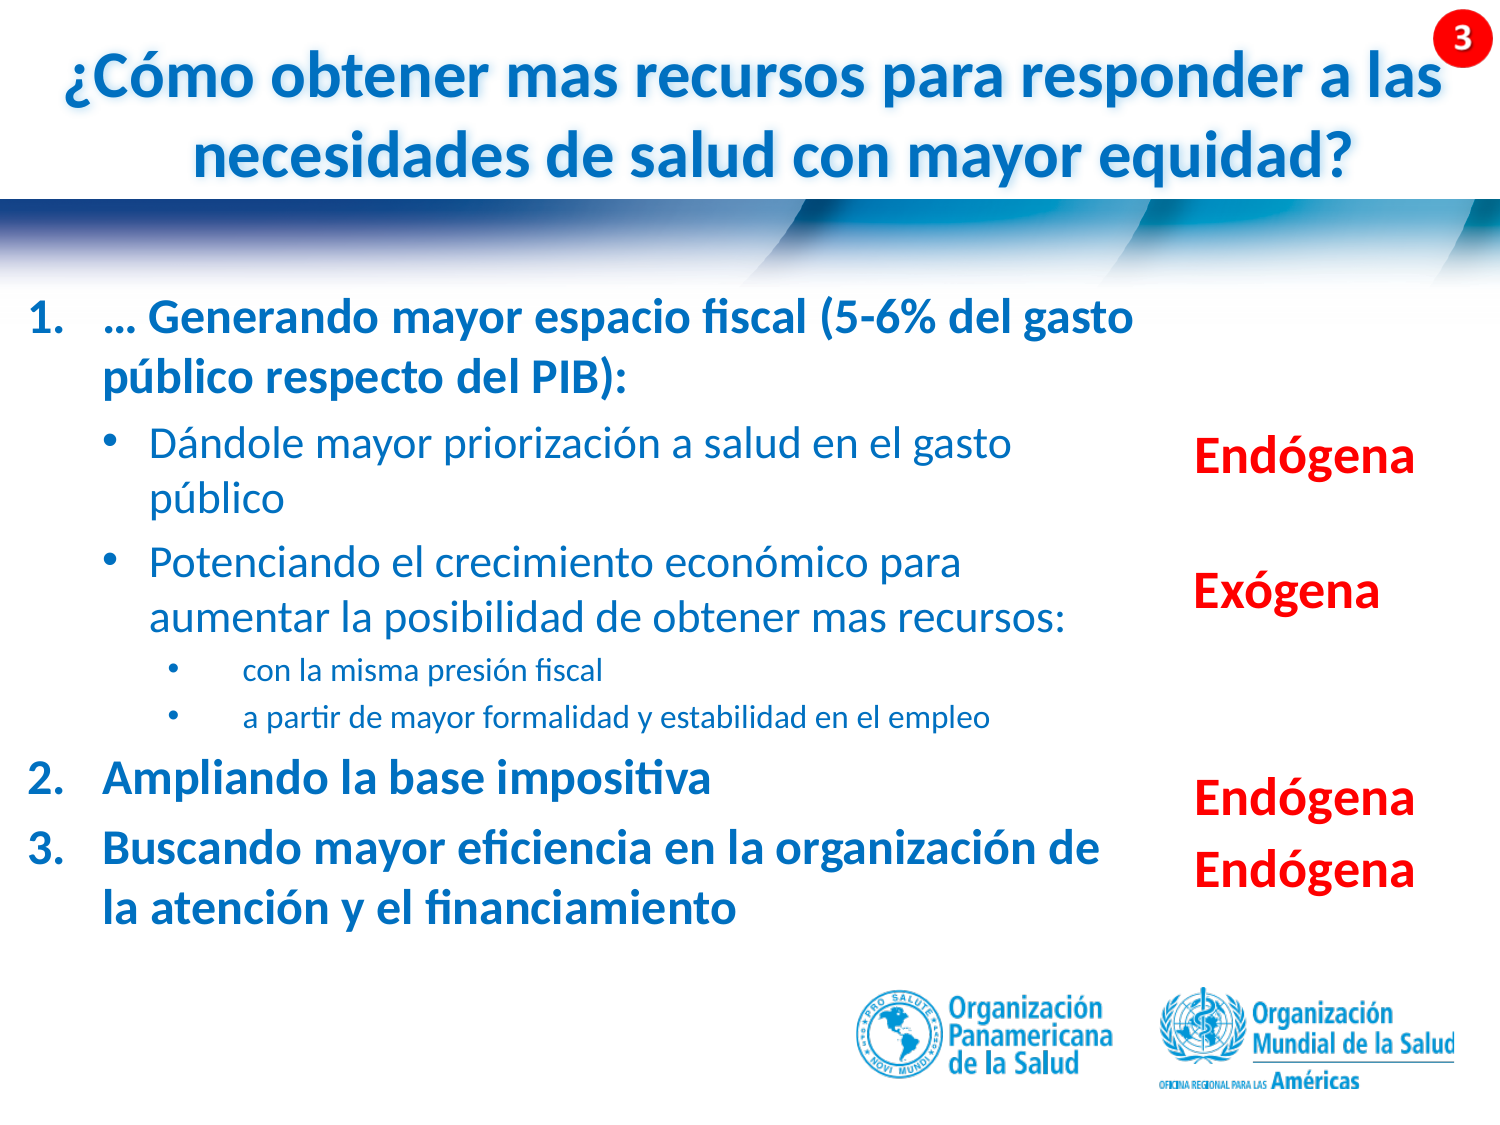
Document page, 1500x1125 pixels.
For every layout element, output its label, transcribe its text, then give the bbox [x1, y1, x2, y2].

text_box Exógena [1179, 547, 1409, 627]
text_box Endógena [1179, 825, 1444, 906]
picture [1429, 1, 1500, 89]
text_box … Generando mayor espacio fiscal (5-6% del gasto público respecto del PIB): Dándole mayor priorización a salud en el gasto público Potenciando el crecimiento económico para aumentar la posibilidad de obtener mas recursos: con la misma presión fiscal a partir de mayor formalidad y estabilidad en el empleo Ampliando la base impositiva Buscando mayor eficiencia en la organización de la atención y el financiamiento [12, 275, 1163, 993]
text_box Endógena [1179, 753, 1444, 825]
list ¿Cómo obtener mas recursos para responder a las necesidades de salud con mayor equidad? [30, 28, 1477, 192]
picture [0, 199, 1500, 325]
text_box Endógena [1179, 412, 1444, 492]
